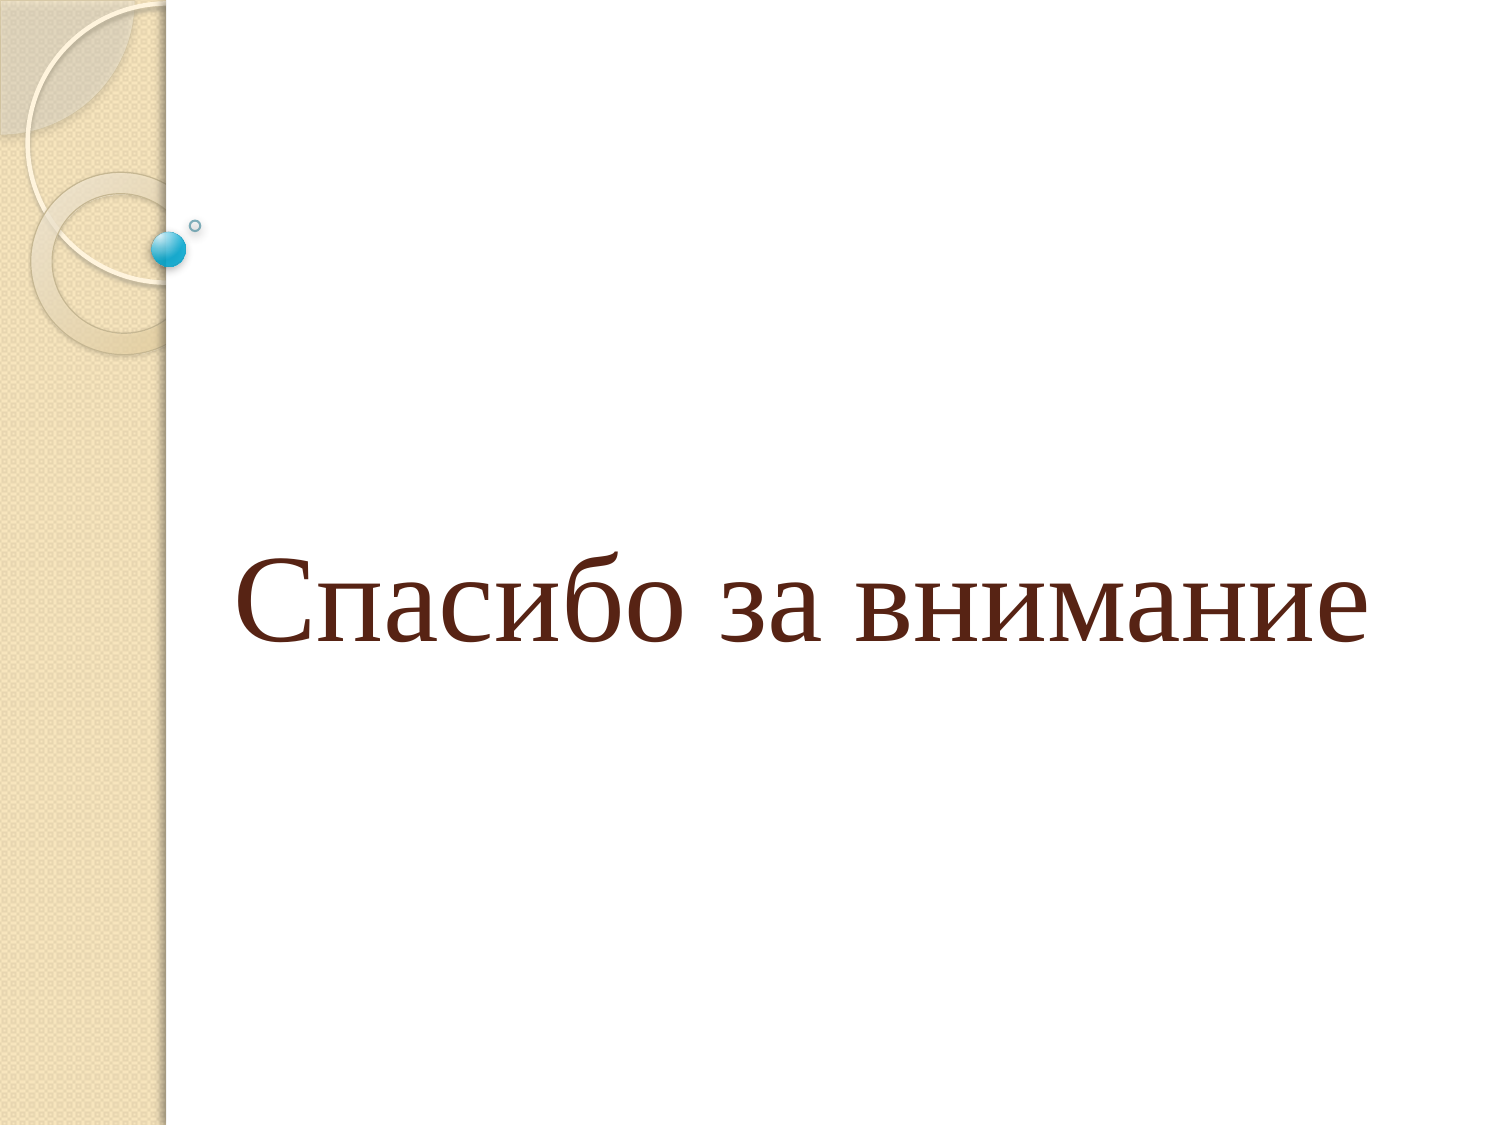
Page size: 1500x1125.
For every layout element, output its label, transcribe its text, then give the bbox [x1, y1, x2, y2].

title Спасибо за внимание [218, 432, 1434, 674]
